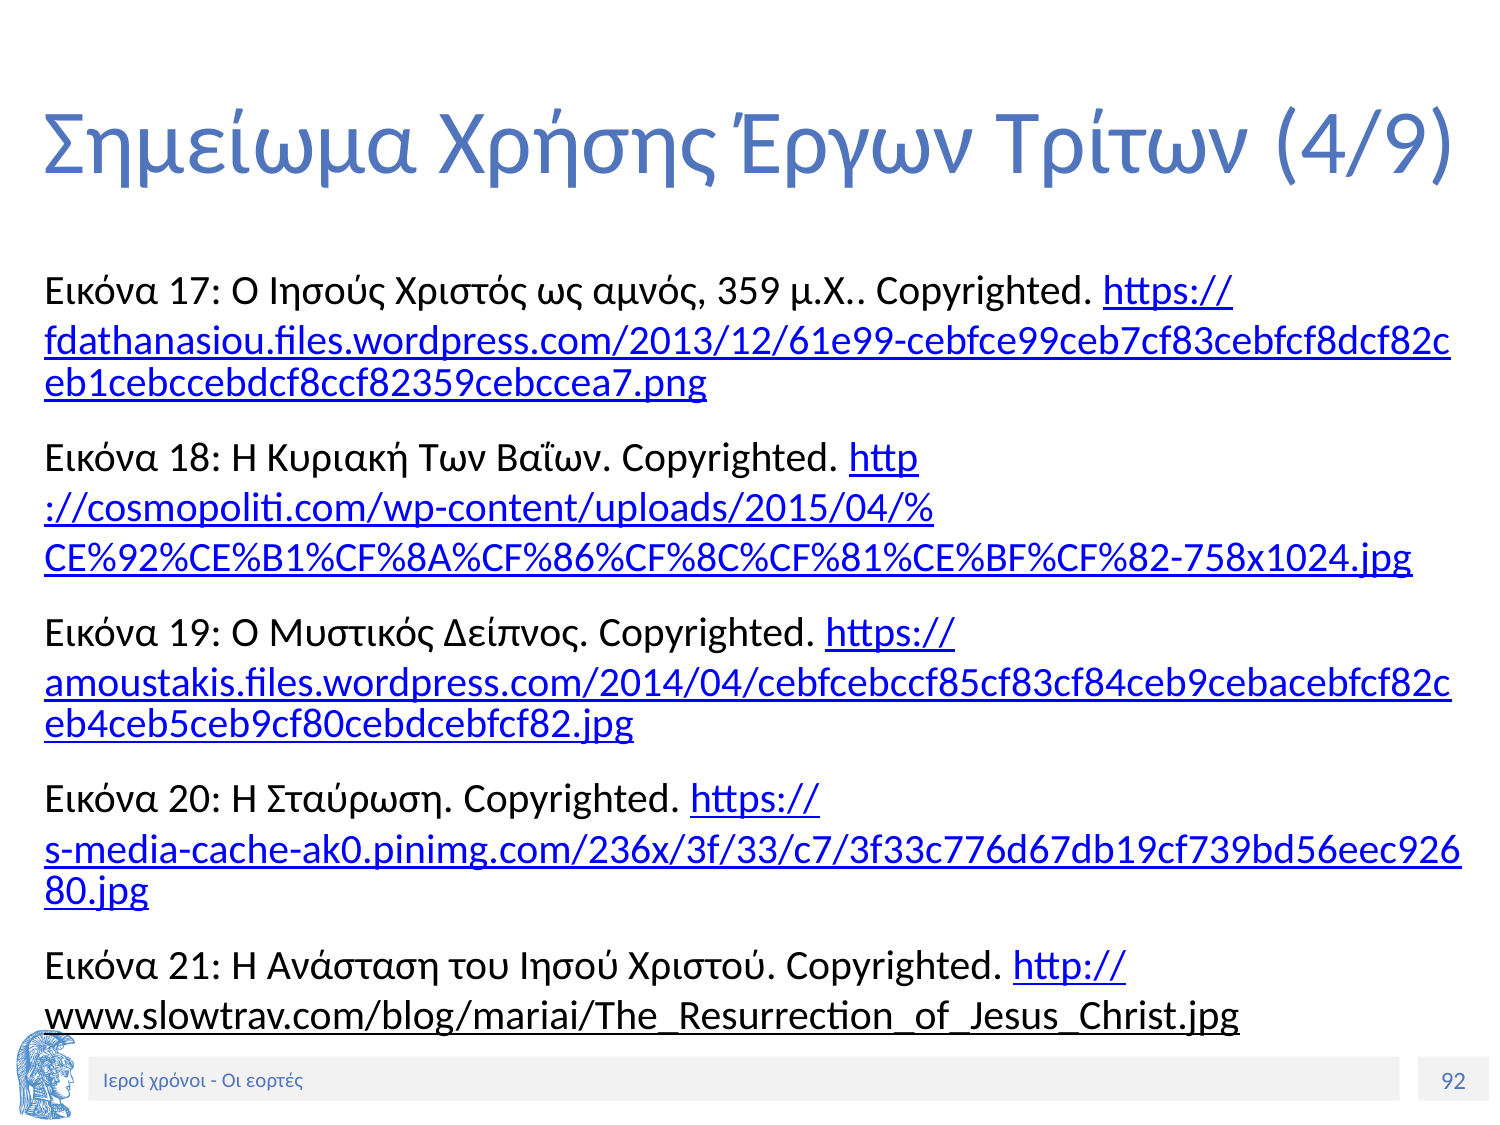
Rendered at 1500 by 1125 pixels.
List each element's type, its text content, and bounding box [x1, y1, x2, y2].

list Εικόνα 17: Ο Ιησούς Χριστός ως αμνός, 359 μ.Χ.. Copyrighted. https://fdathanasiou.files.wordpress.com/2013/12/61e99-cebfce99ceb7cf83cebfcf8dcf82ceb1cebccebdcf8ccf82359cebccea7.png Εικόνα 18: Η Κυριακή Των Βαΐων. Copyrighted. http://cosmopoliti.com/wp-content/uploads/2015/04/%CE%92%CE%B1%CF%8A%CF%86%CF%8C%CF%81%CE%BF%CF%82-758x1024.jpg Εικόνα 19: Ο Μυστικός Δείπνος. Copyrighted. https://amoustakis.files.wordpress.com/2014/04/cebfcebccf85cf83cf84ceb9cebacebfcf82ceb4ceb5ceb9cf80cebdcebfcf82.jpg Εικόνα 20: Η Σταύρωση. Copyrighted. https://s-media-cache-ak0.pinimg.com/236x/3f/33/c7/3f33c776d67db19cf739bd56eec92680.jpg Εικόνα 21: Η Ανάσταση του Ιησού Χριστού. Copyrighted. http://www.slowtrav.com/blog/mariai/The_Resurrection_of_Jesus_Christ.jpg [29, 255, 1483, 998]
picture [9, 1026, 81, 1120]
title Σημείωμα Χρήσης Έργων Τρίτων (4/9) [0, 42, 1500, 231]
